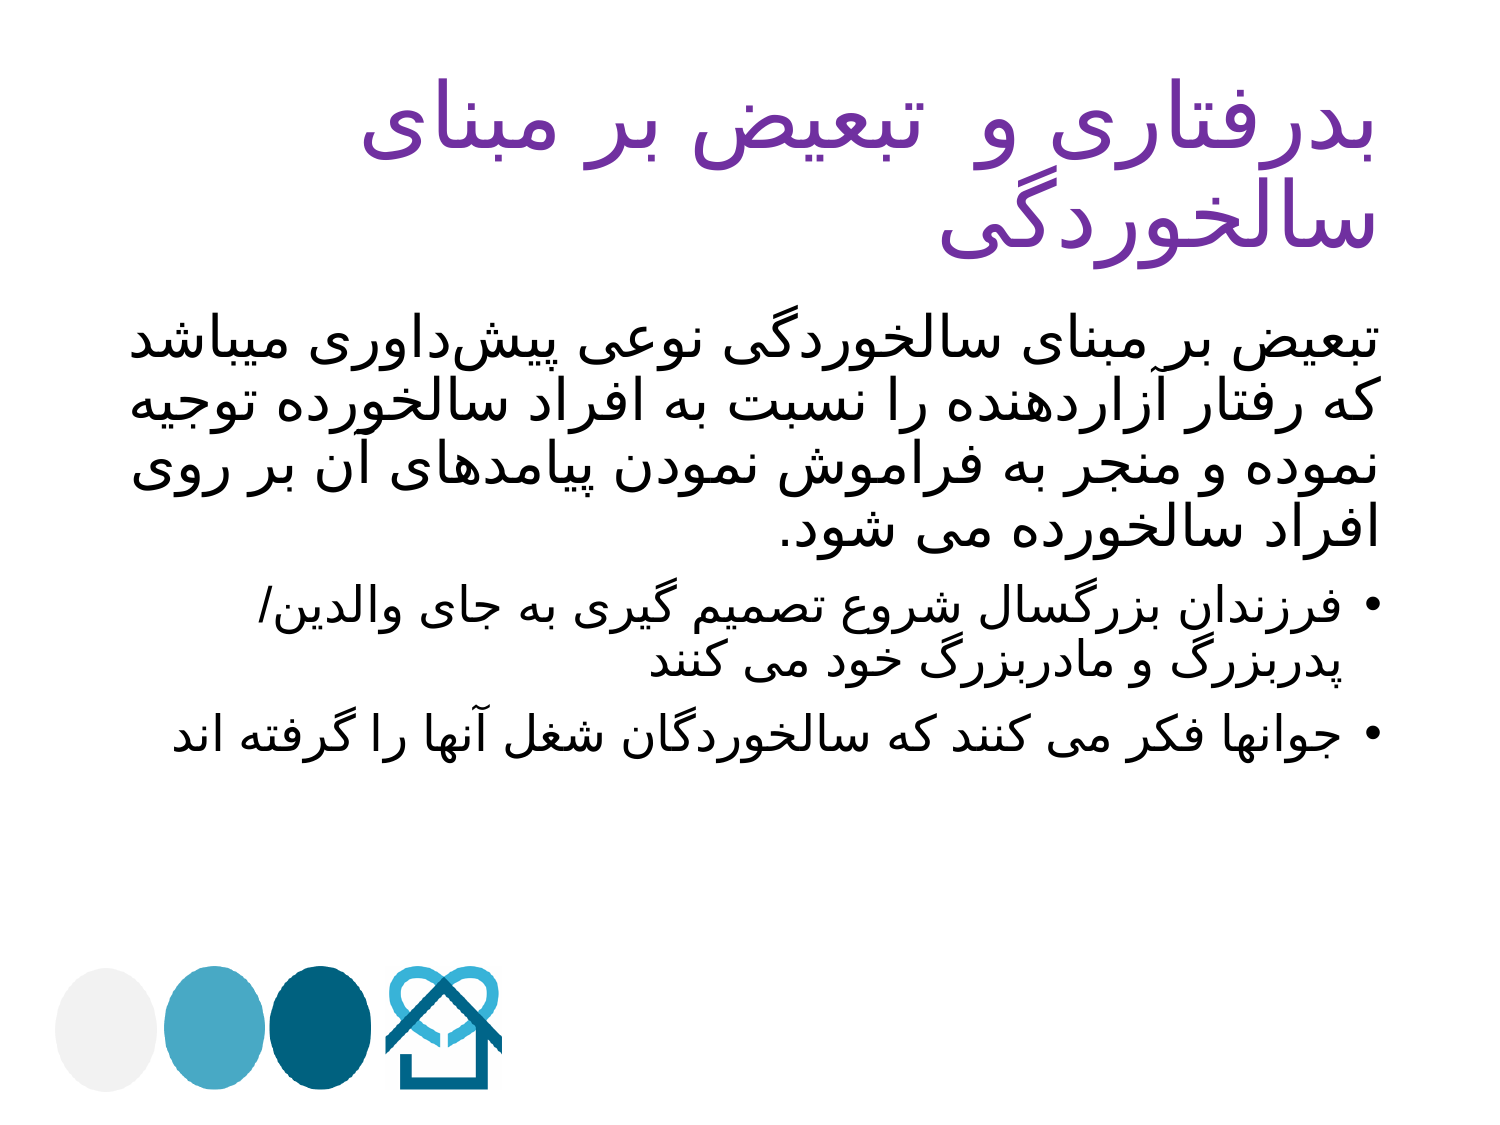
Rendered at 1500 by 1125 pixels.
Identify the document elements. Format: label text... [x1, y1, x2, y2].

picture [31, 941, 520, 1112]
title بدرفتاری و تبعیض بر مبنای سالخوردگی [103, 59, 1397, 278]
list تبعیض بر مبنای سالخوردگی نوعی پیش‌داوری میباشد که رفتار آزاردهنده را نسبت به افراد سالخورده توجیه نموده و منجر به فراموش نمودن پیامدهای آن بر روی افراد سالخورده می شود. فرزندان بزرگسال شروع تصمیم گیری به جای والدین/ پدربزرگ و مادربزرگ خود می کنند جوانها فکر می کنند که سالخوردگان شغل آنها را گرفته اند [103, 299, 1397, 894]
